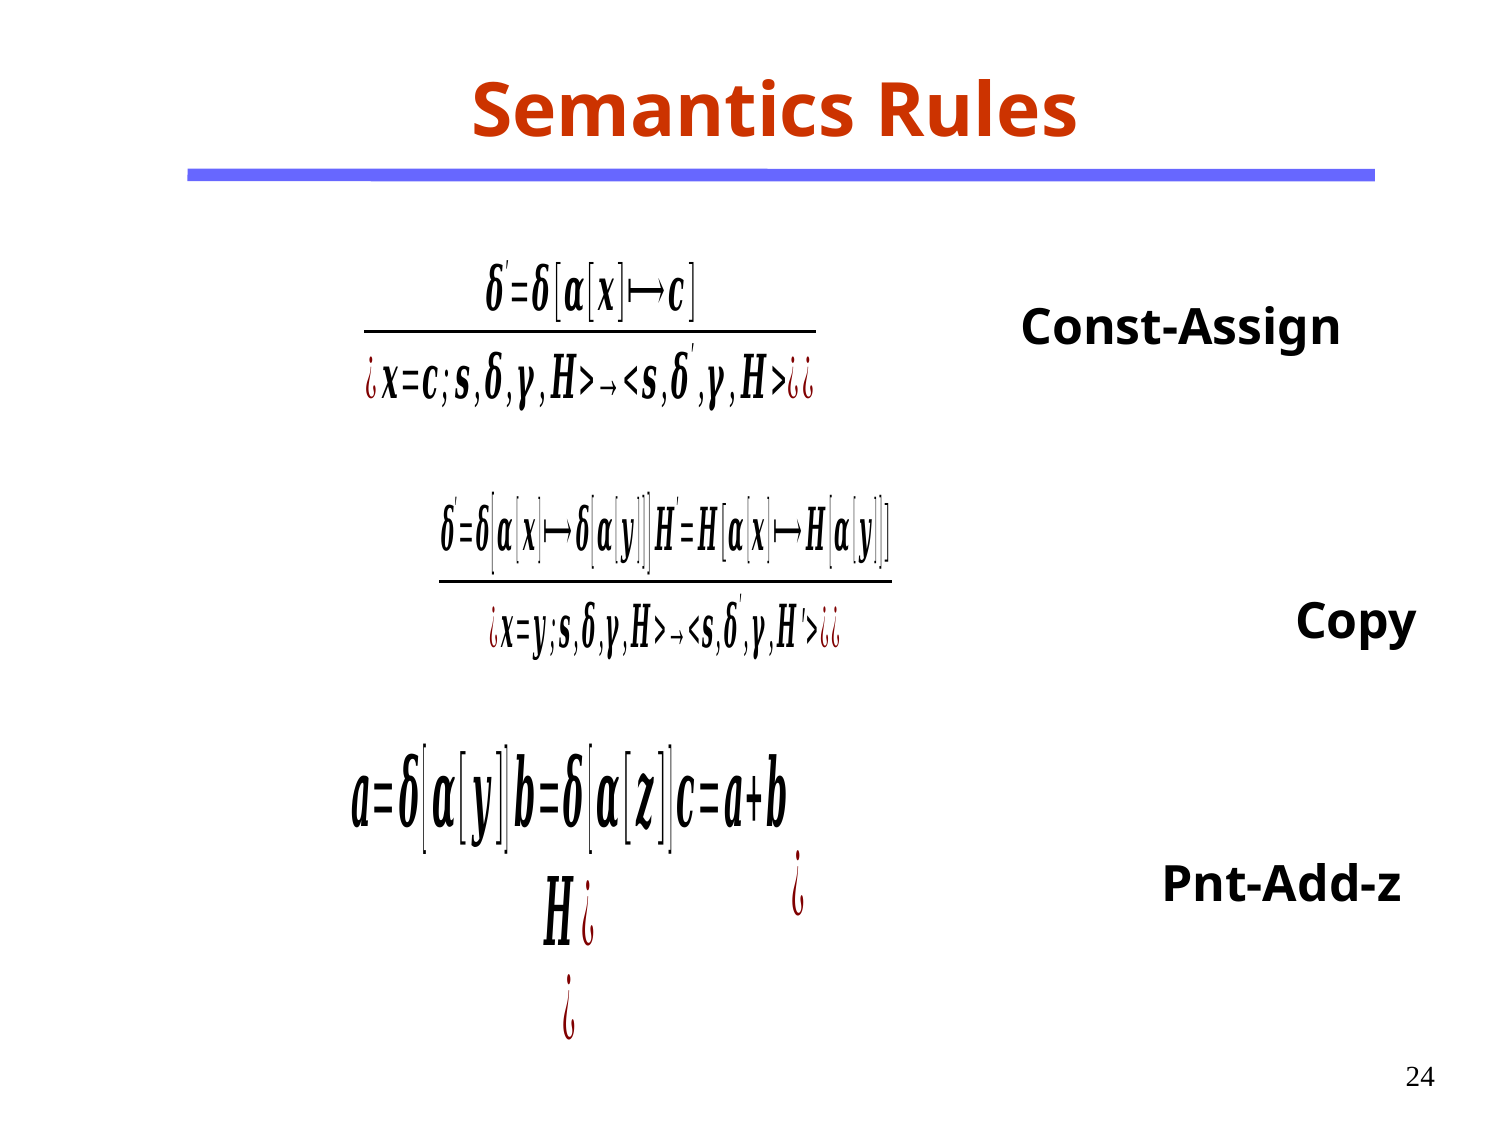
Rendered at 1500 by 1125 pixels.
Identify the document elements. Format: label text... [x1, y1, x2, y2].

text_box Pnt-Add-z [1037, 844, 1500, 920]
title Semantics Rules [87, 50, 1463, 163]
text_box Copy [1112, 580, 1500, 656]
text_box Const-Assign [937, 287, 1425, 363]
